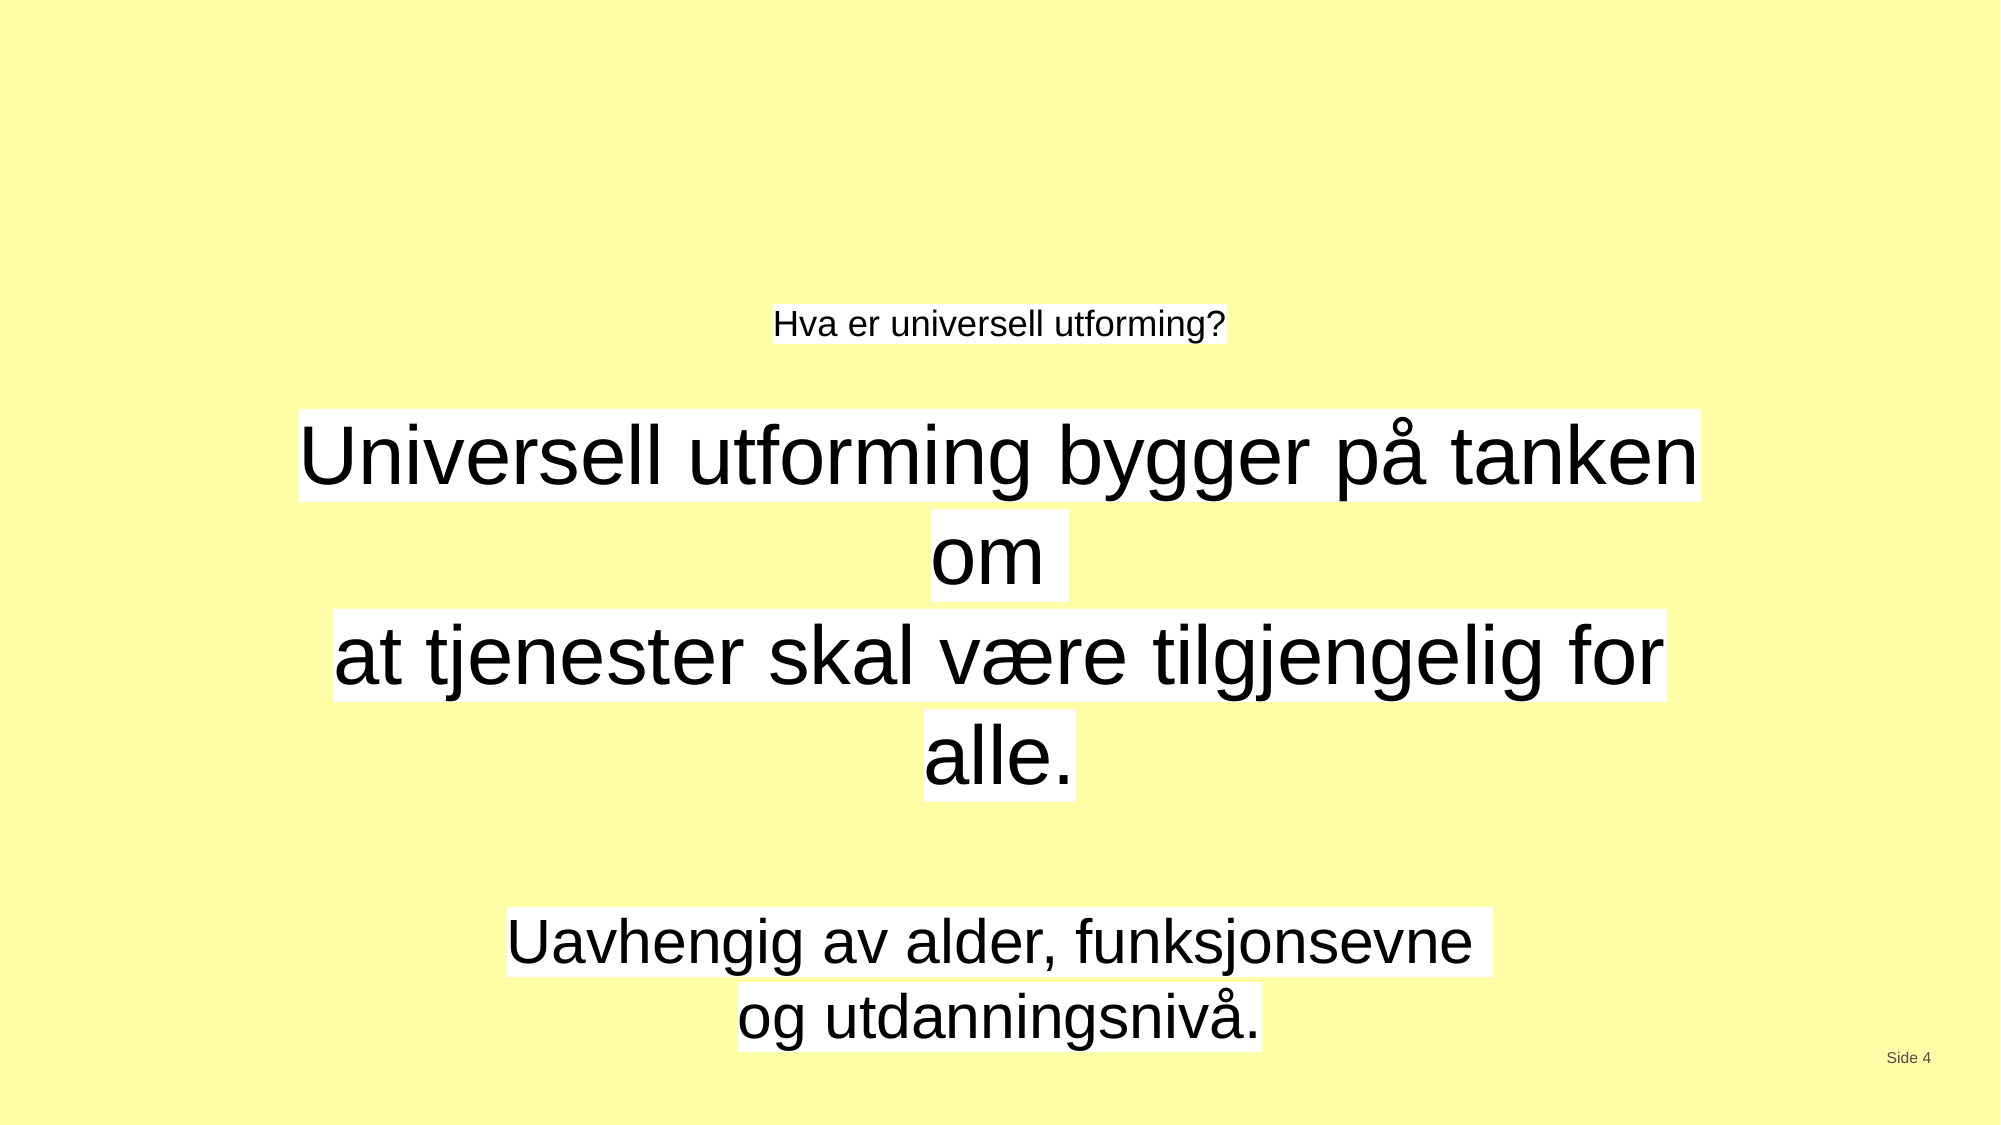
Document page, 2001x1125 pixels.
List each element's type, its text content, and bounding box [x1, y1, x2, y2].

slide_number Side 4 [1848, 1027, 1947, 1088]
title Universell utforming bygger på tanken om at tjenester skal være tilgjengelig for alle. Uavhengig av alder, funksjonsevne og utdanningsnivå. [249, 401, 1750, 825]
subtitle Hva er universell utforming? [249, 220, 1750, 344]
